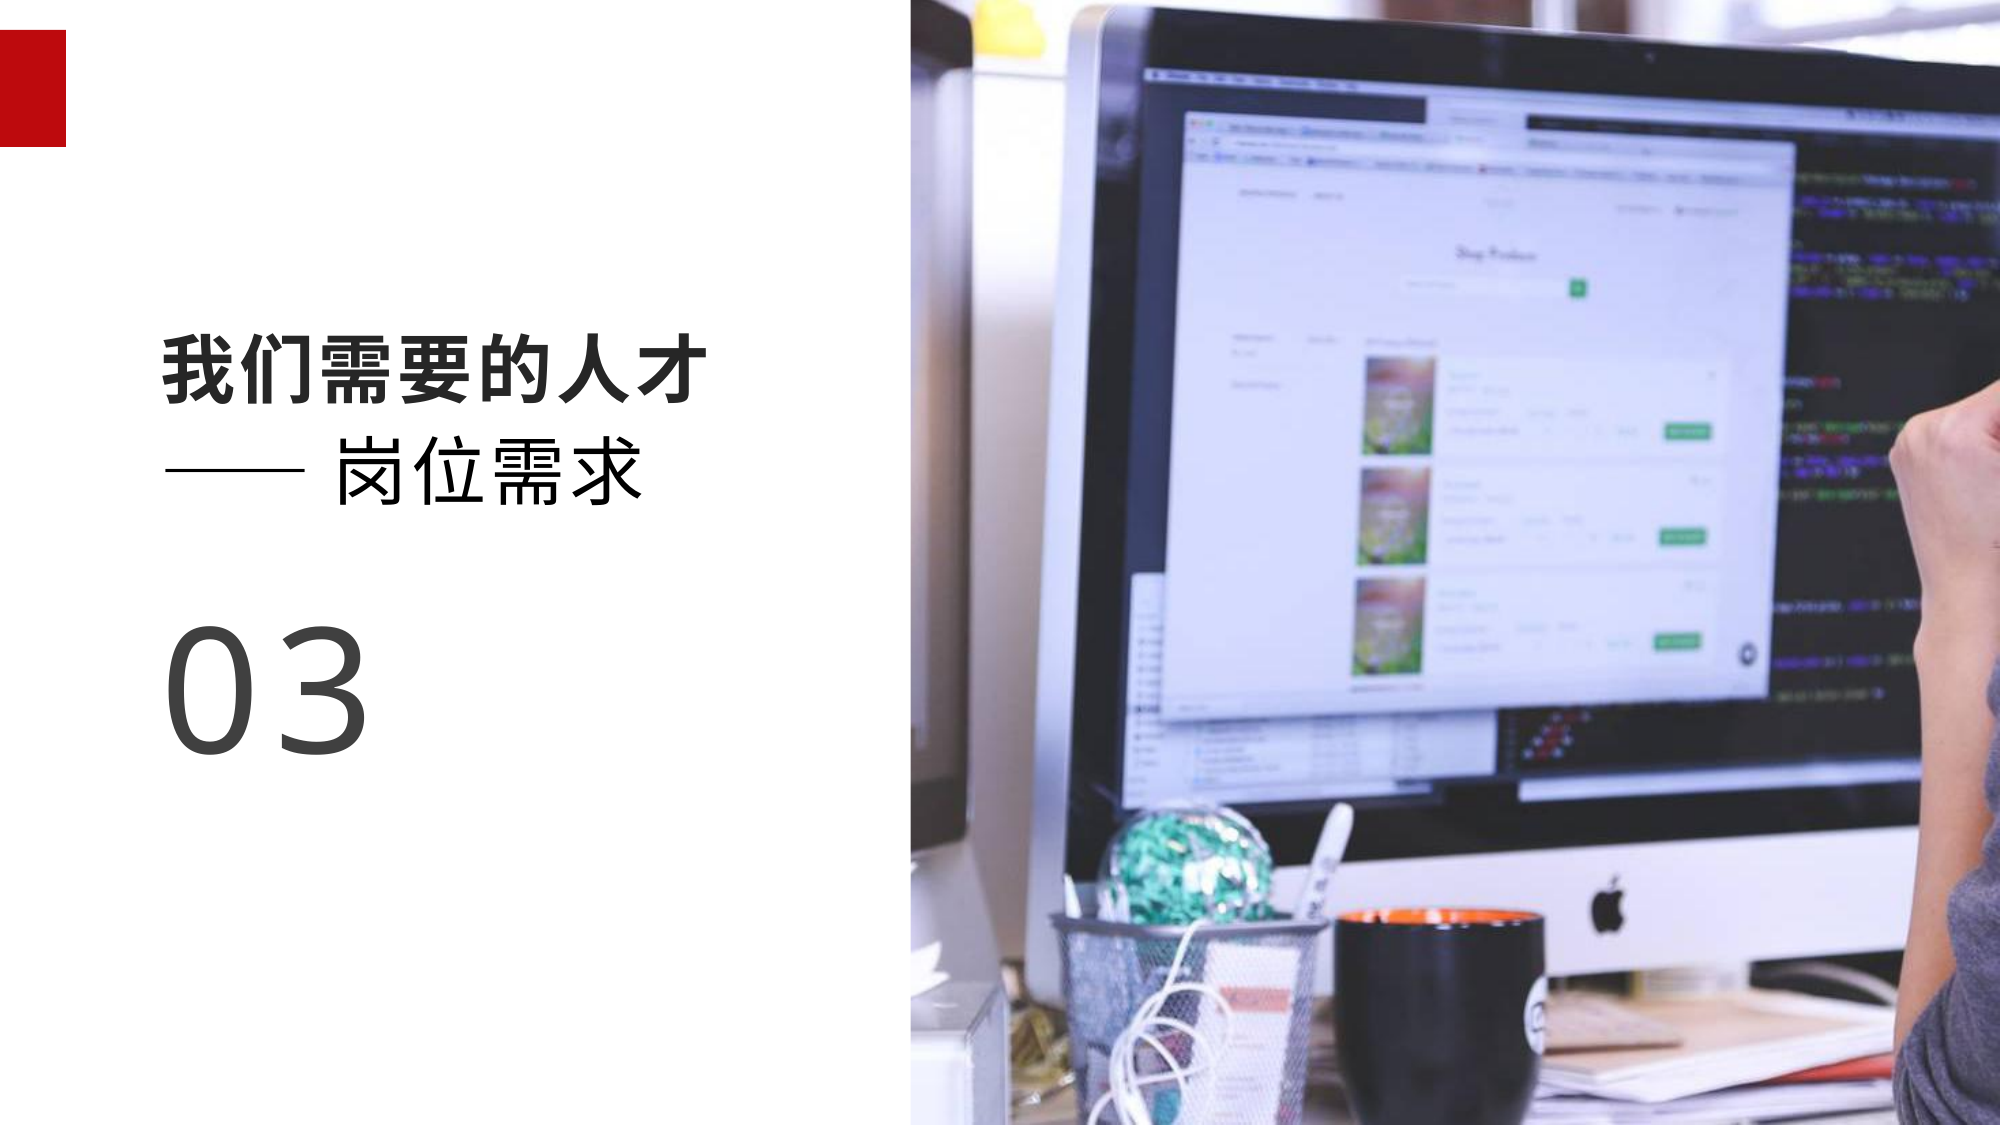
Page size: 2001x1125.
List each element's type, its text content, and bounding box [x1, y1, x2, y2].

text_box 我们需要的人才 [150, 249, 760, 417]
text_box 03 [150, 574, 760, 809]
text_box ——岗位需求 [150, 420, 760, 550]
picture [910, 0, 2000, 1125]
